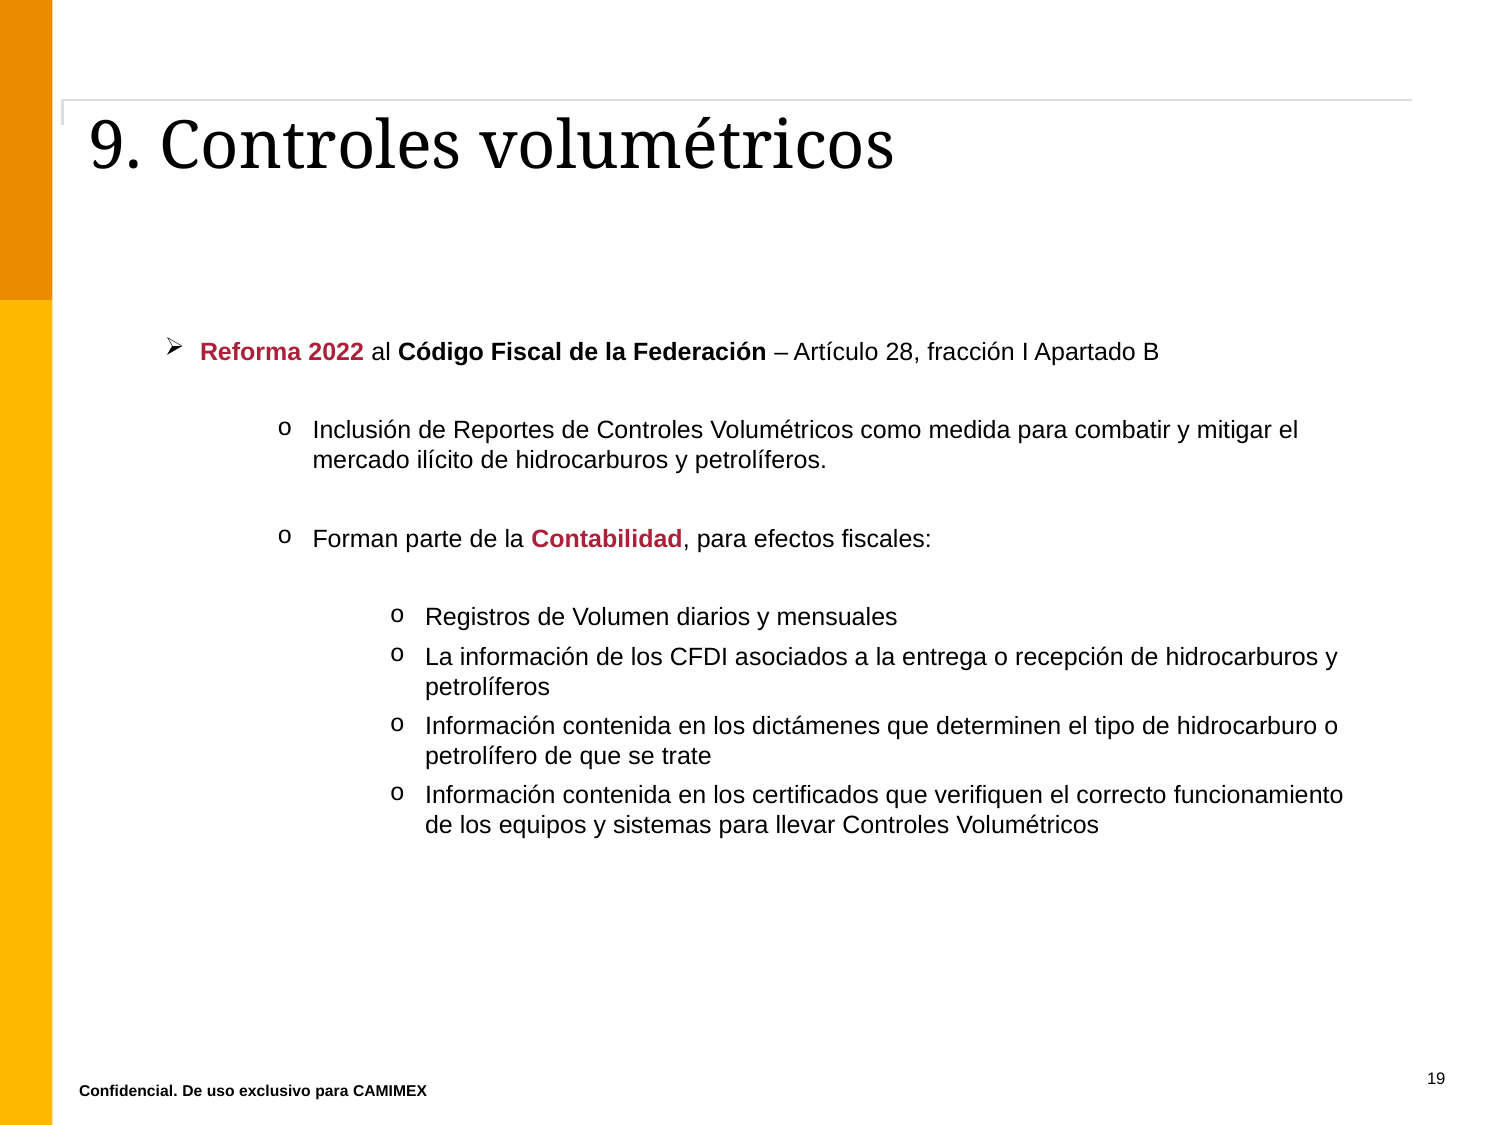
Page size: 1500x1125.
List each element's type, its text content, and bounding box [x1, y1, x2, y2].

title 9. Controles volumétricos [88, 114, 1412, 228]
text_box [0, 300, 53, 1125]
text_box Reforma 2022 al Código Fiscal de la Federación – Artículo 28, fracción I Apartado B Inclusión de Reportes de Controles Volumétricos como medida para combatir y mitigar el mercado ilícito de hidrocarburos y petrolíferos. Forman parte de la Contabilidad, para efectos fiscales: Registros de Volumen diarios y mensuales La información de los CFDI asociados a la entrega o recepción de hidrocarburos y petrolíferos Información contenida en los dictámenes que determinen el tipo de hidrocarburo o petrolífero de que se trate Información contenida en los certificados que verifiquen el correcto funcionamiento de los equipos y sistemas para llevar Controles Volumétricos [164, 335, 1361, 957]
text_box [0, 0, 53, 300]
